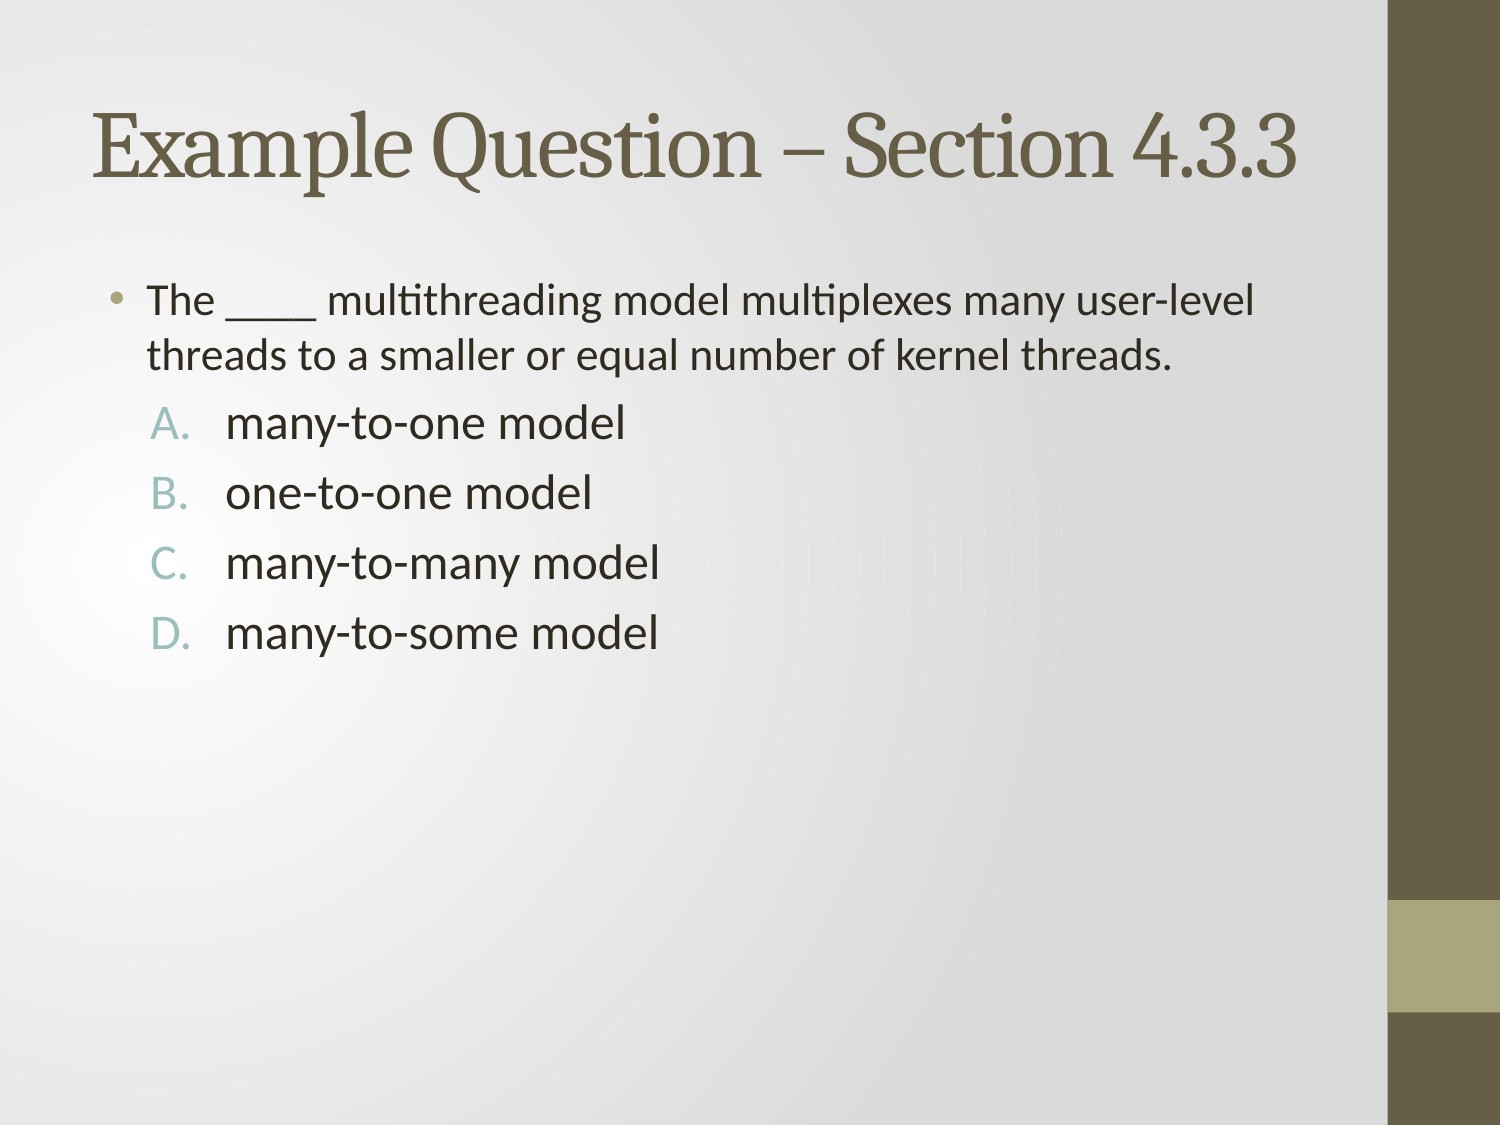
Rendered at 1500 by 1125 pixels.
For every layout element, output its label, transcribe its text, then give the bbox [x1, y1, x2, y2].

list The ____ multithreading model multiplexes many user-level threads to a smaller or equal number of kernel threads. many-to-one model one-to-one model many-to-many model many-to-some model [75, 262, 1338, 1062]
title Example Question – Section 4.3.3 [75, 45, 1325, 233]
